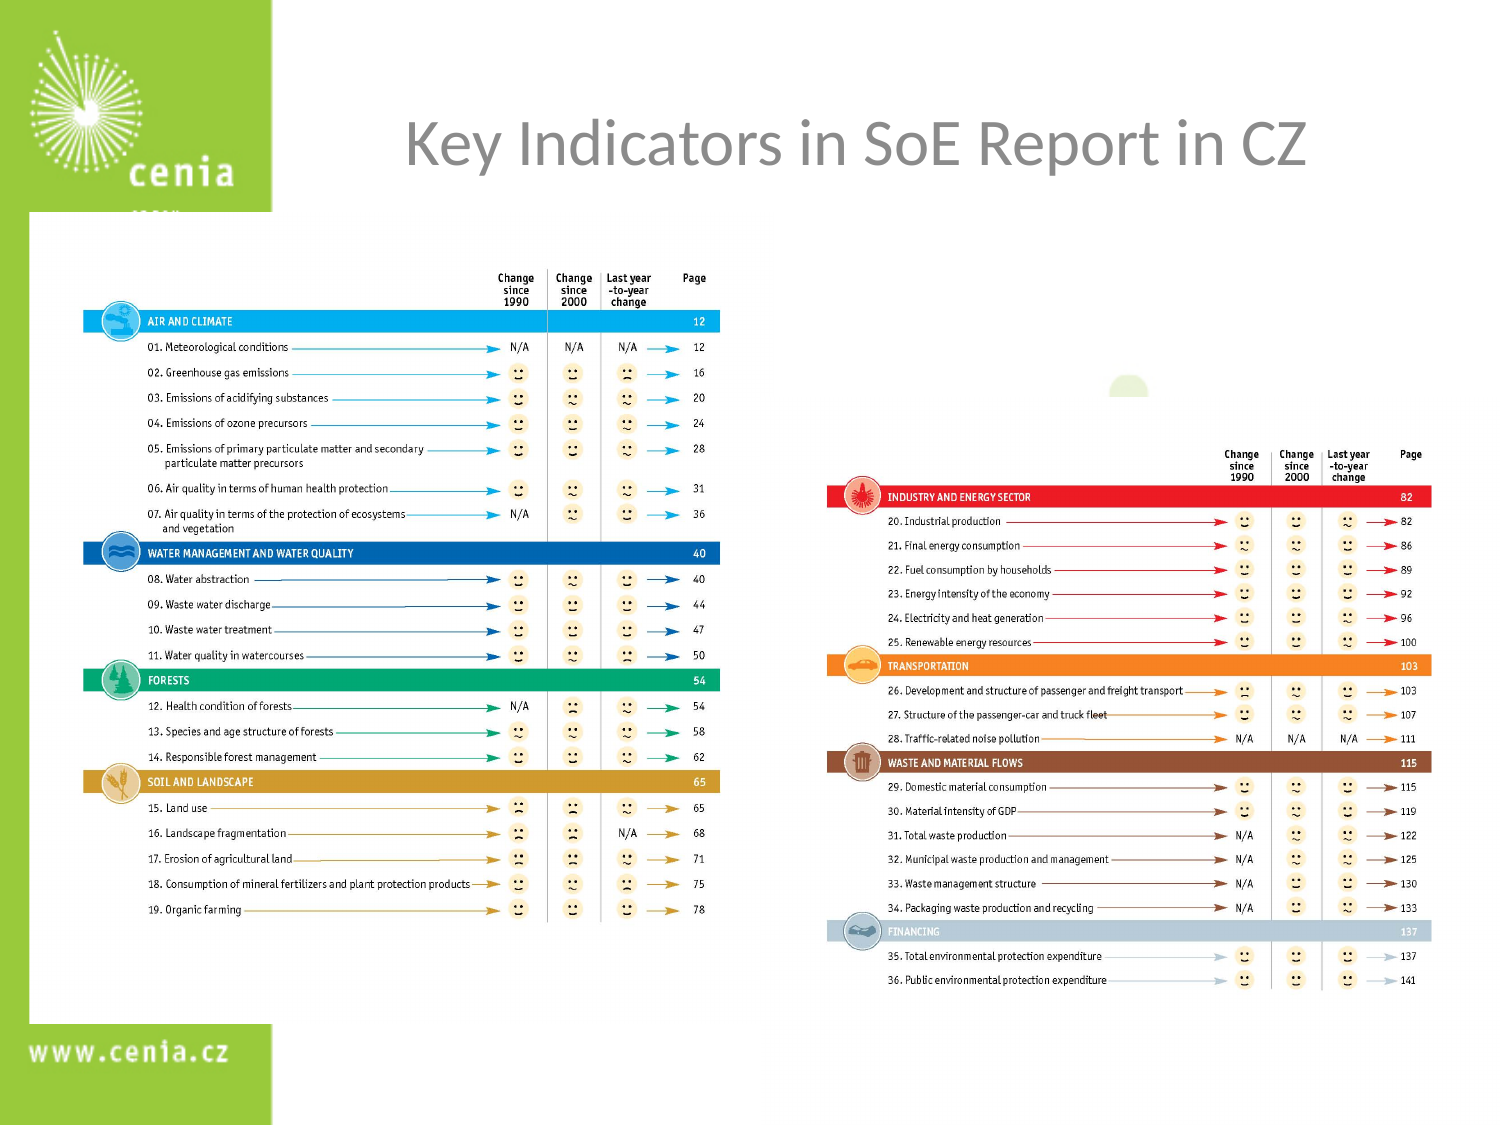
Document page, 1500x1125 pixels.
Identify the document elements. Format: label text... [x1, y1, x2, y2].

title Key Indicators in SoE Report in CZ [289, 45, 1425, 233]
picture [0, 0, 1500, 1125]
